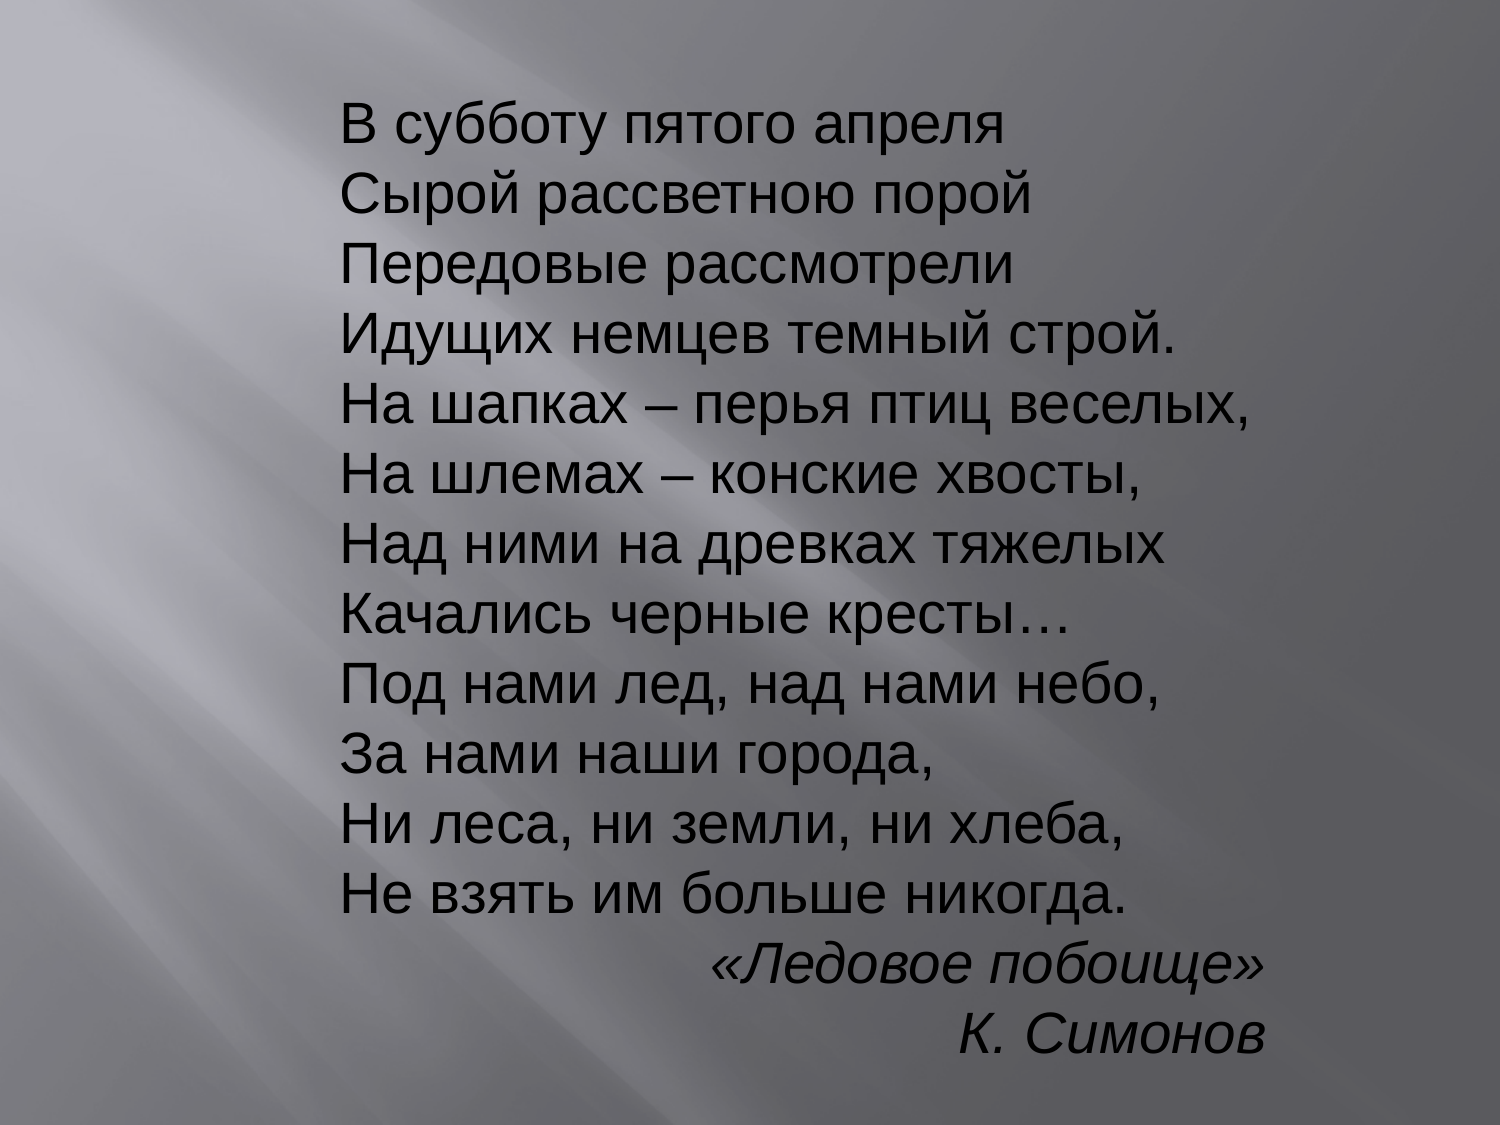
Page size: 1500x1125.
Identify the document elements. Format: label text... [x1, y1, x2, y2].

text_box В субботу пятого апреля Сырой рассветною порой Передовые рассмотрели Идущих немцев темный строй. На шапках – перья птиц веселых, На шлемах – конские хвосты, Над ними на древках тяжелых Качались черные кресты… Под нами лед, над нами небо, За нами наши города, Ни леса, ни земли, ни хлеба, Не взять им больше никогда. «Ледовое побоище» К. Симонов [324, 78, 1282, 1073]
